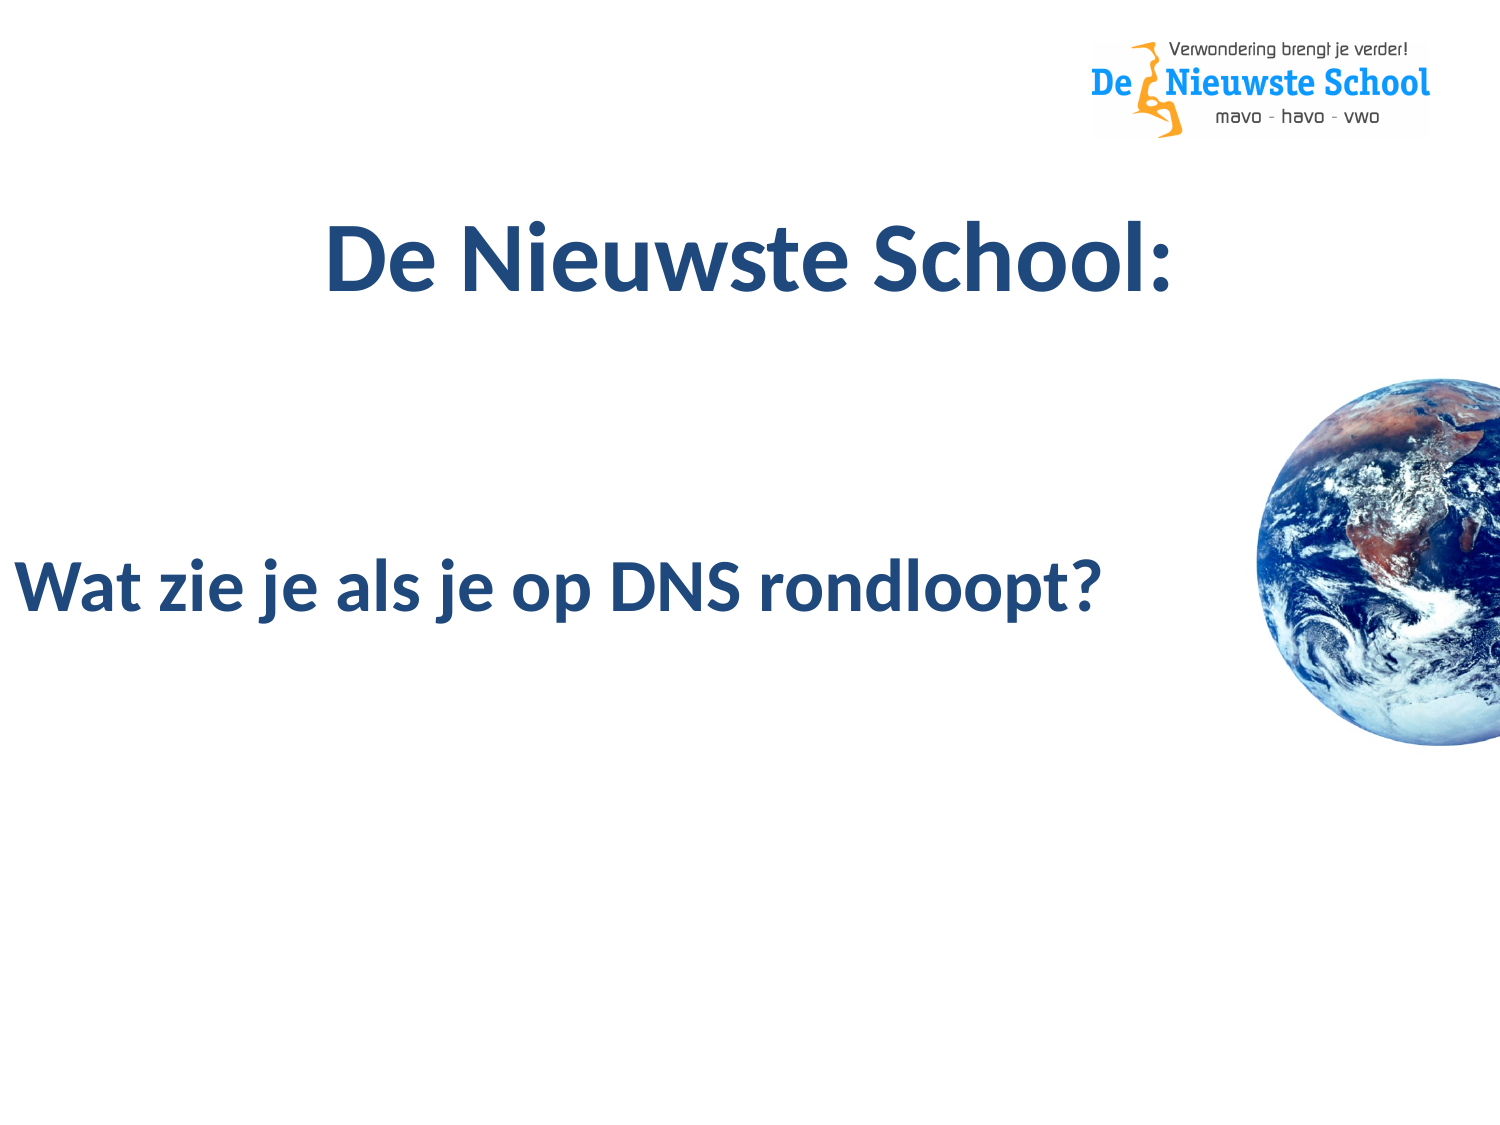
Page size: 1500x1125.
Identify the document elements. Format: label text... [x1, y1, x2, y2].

text_box De Nieuwste School: Wat zie je als je op DNS rondloopt? [0, 184, 1500, 635]
picture [1092, 42, 1430, 138]
picture [1245, 371, 1500, 754]
